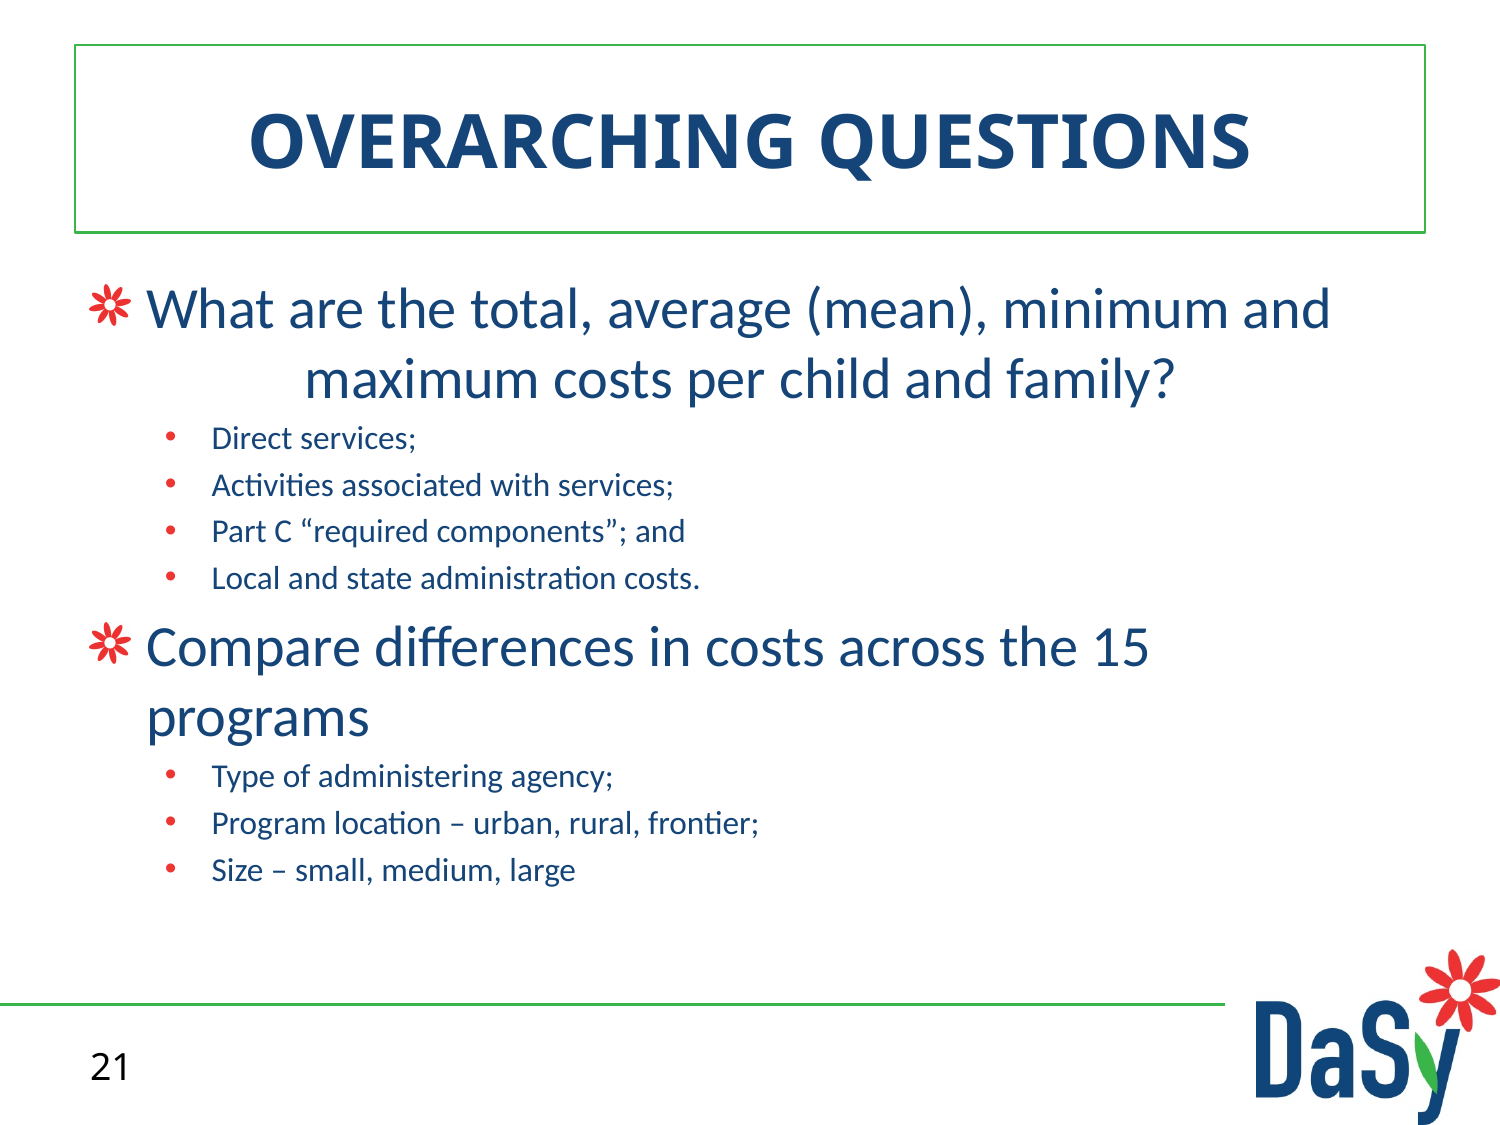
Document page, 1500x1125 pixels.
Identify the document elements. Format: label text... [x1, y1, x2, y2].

title OVERARCHING QUESTIONS [74, 44, 1426, 234]
picture [1256, 949, 1500, 1125]
picture [89, 622, 131, 664]
list What are the total, average (mean), minimum and maximum costs per child and family? Direct services; Activities associated with services; Part C “required components”; and Local and state administration costs. Compare differences in costs across the 15 programs Type of administering agency; Program location – urban, rural, frontier; Size – small, medium, large [75, 262, 1425, 925]
slide_number 21 [75, 1038, 425, 1098]
picture [89, 284, 131, 326]
